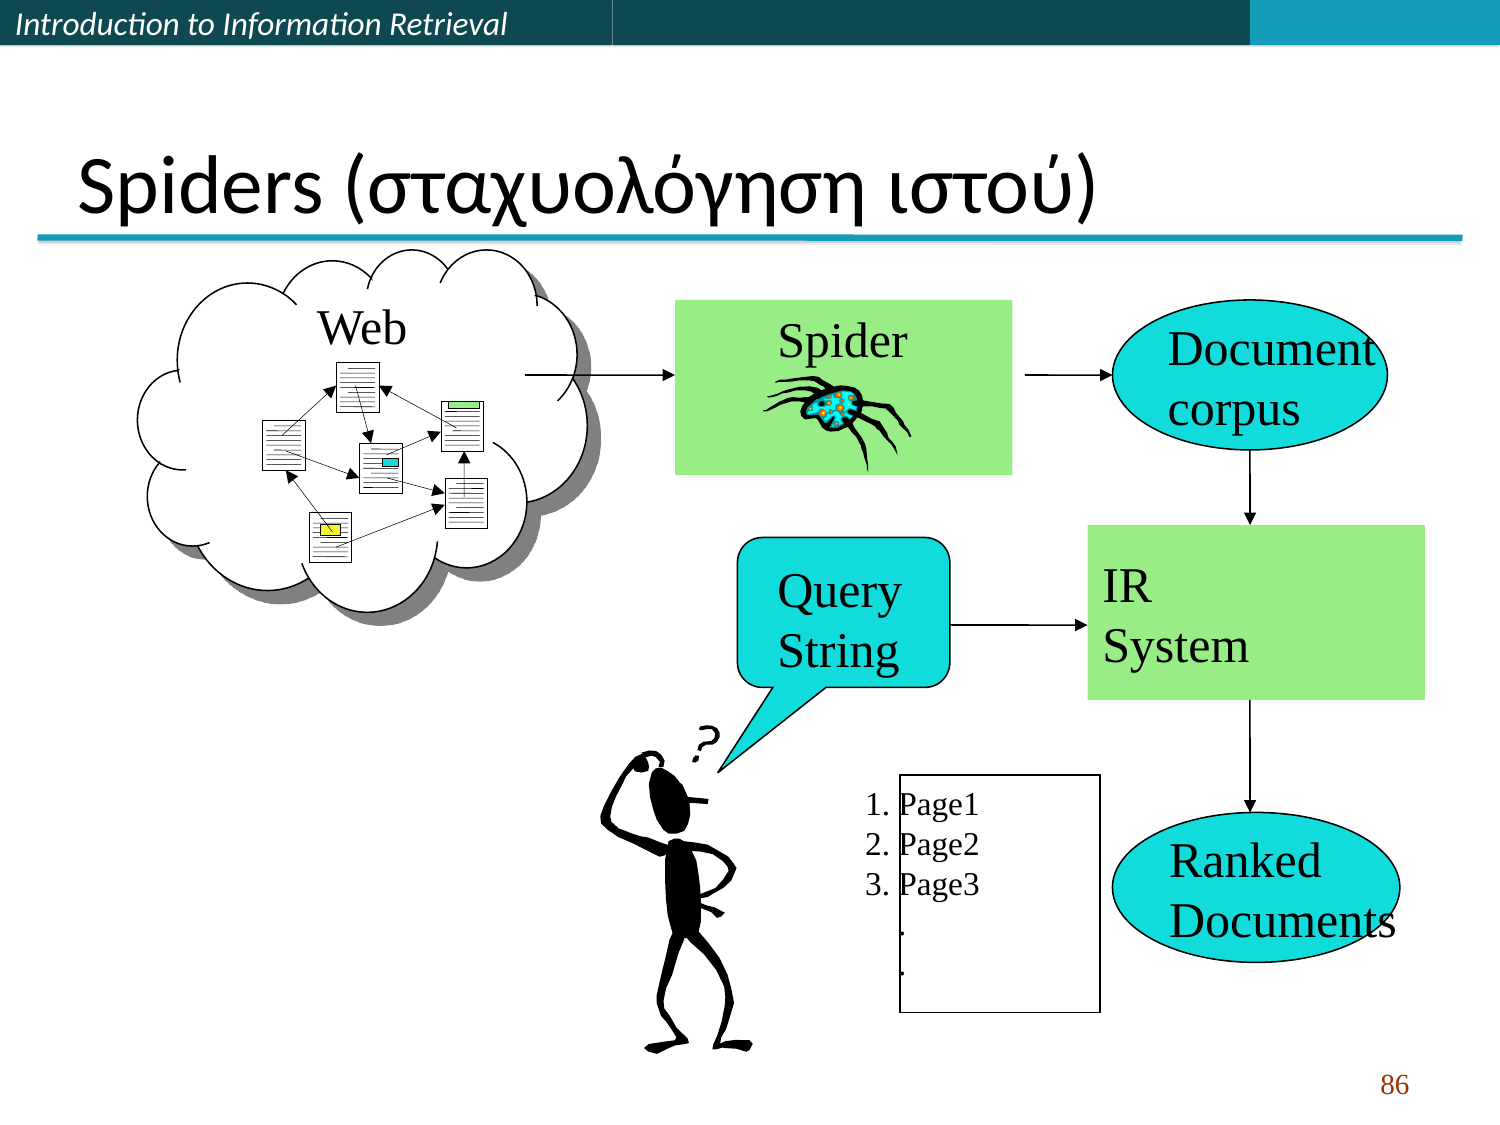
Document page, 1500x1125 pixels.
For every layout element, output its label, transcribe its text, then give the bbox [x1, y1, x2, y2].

title Spiders (σταχυολόγηση ιστού) [62, 87, 1426, 238]
slide_number 86 [1074, 1062, 1425, 1103]
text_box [599, 537, 1088, 1055]
text_box IR System [1087, 525, 1425, 700]
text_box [899, 699, 1401, 1036]
text_box [1243, 459, 1257, 526]
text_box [1024, 299, 1388, 451]
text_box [524, 299, 1013, 476]
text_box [137, 249, 588, 613]
